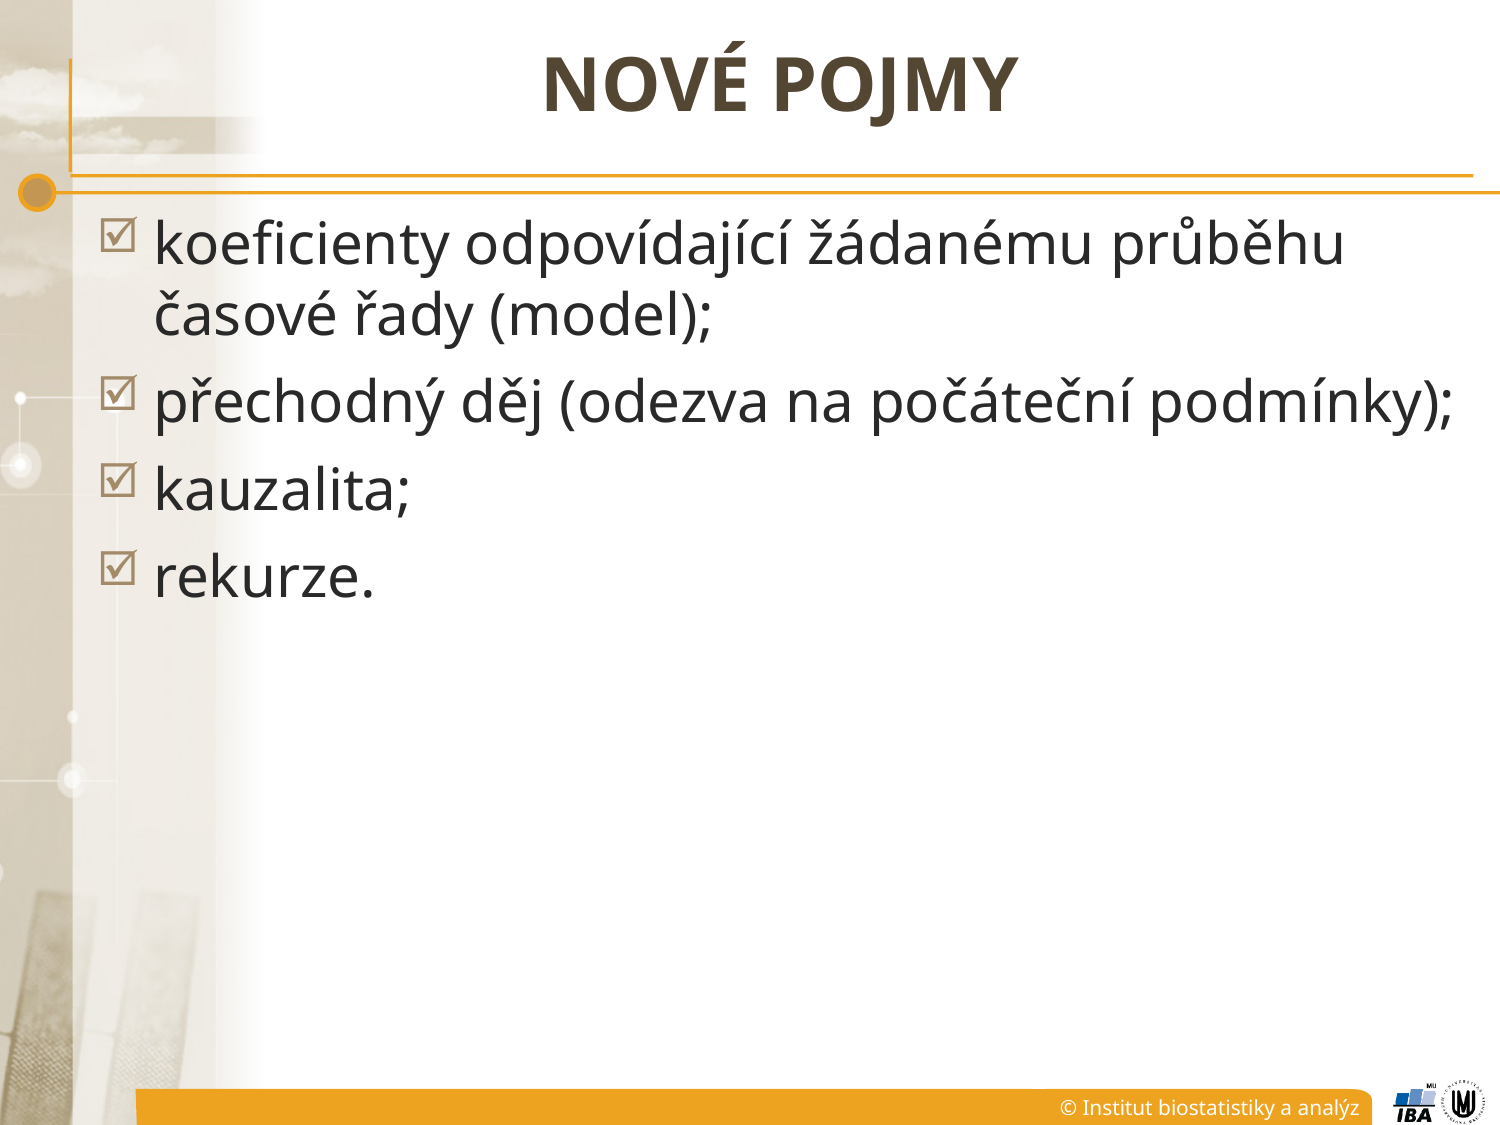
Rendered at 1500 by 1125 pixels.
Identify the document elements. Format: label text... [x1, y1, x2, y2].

picture [0, 0, 278, 1125]
list koeficienty odpovídající žádanému průběhu časové řady (model); přechodný děj (odezva na počáteční podmínky); kauzalita; rekurze. [82, 199, 1483, 1047]
picture [1441, 1080, 1485, 1124]
title nové pojmy [82, 9, 1477, 165]
picture [1393, 1083, 1436, 1122]
